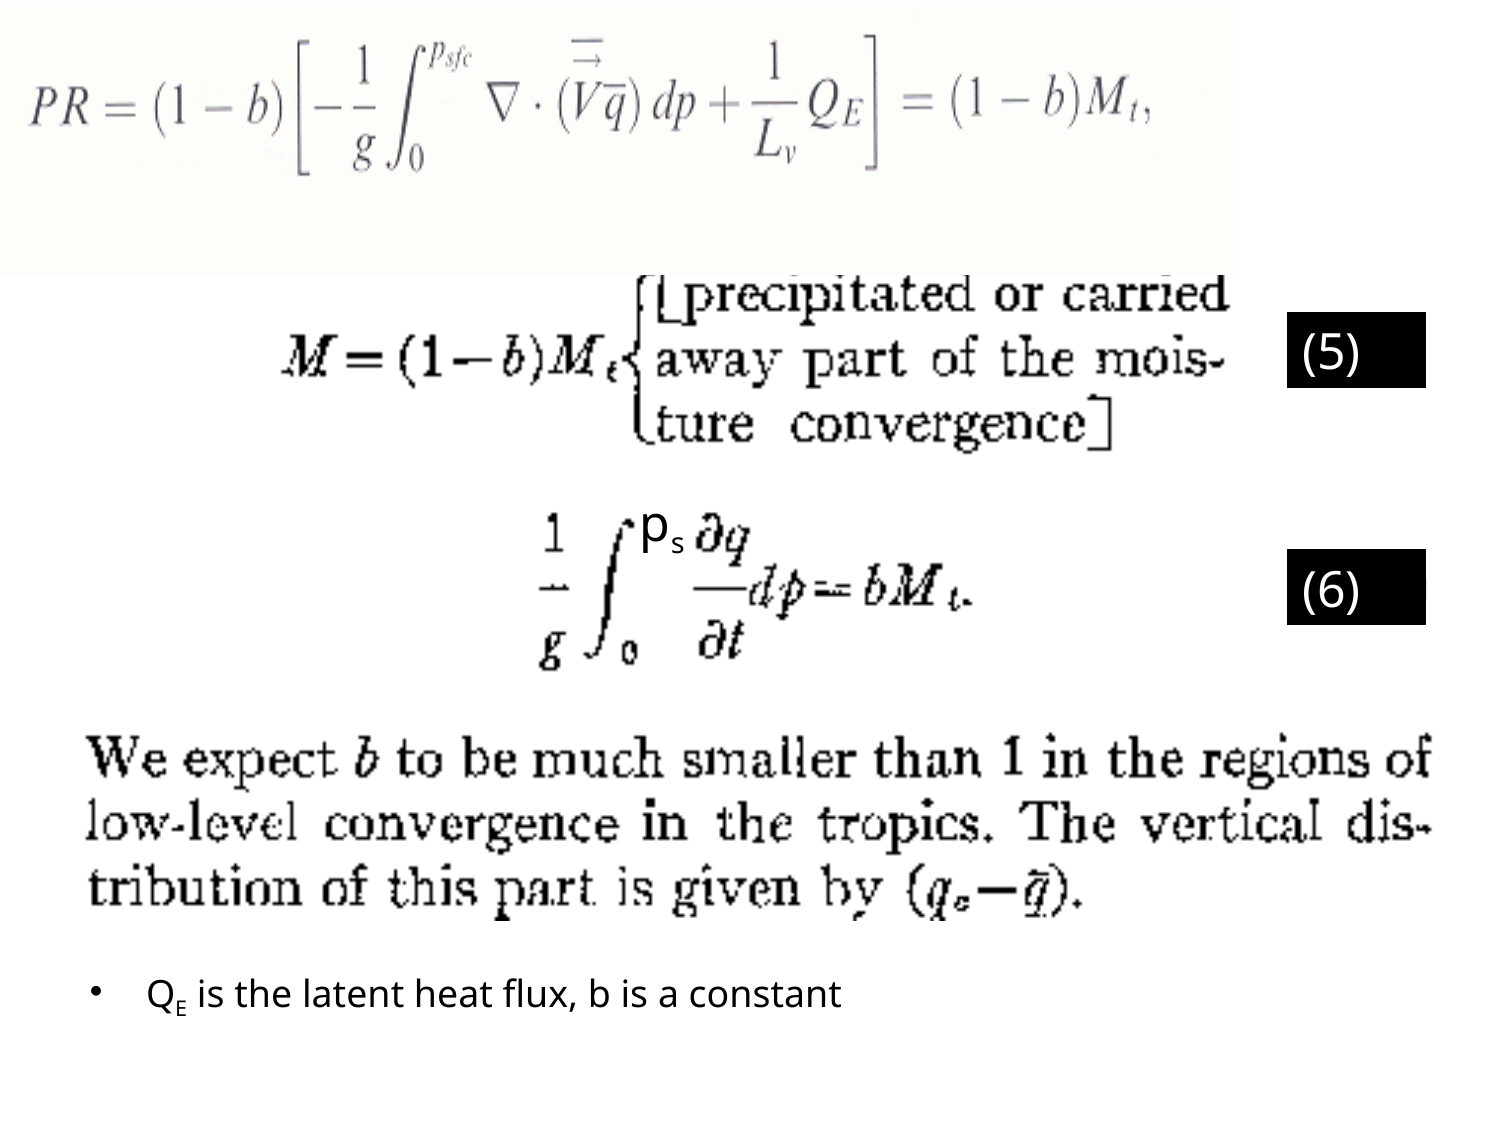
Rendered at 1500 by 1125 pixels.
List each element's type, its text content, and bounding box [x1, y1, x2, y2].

text_box QE is the latent heat flux, b is a constant [75, 962, 1238, 1029]
picture [0, 5, 1451, 921]
